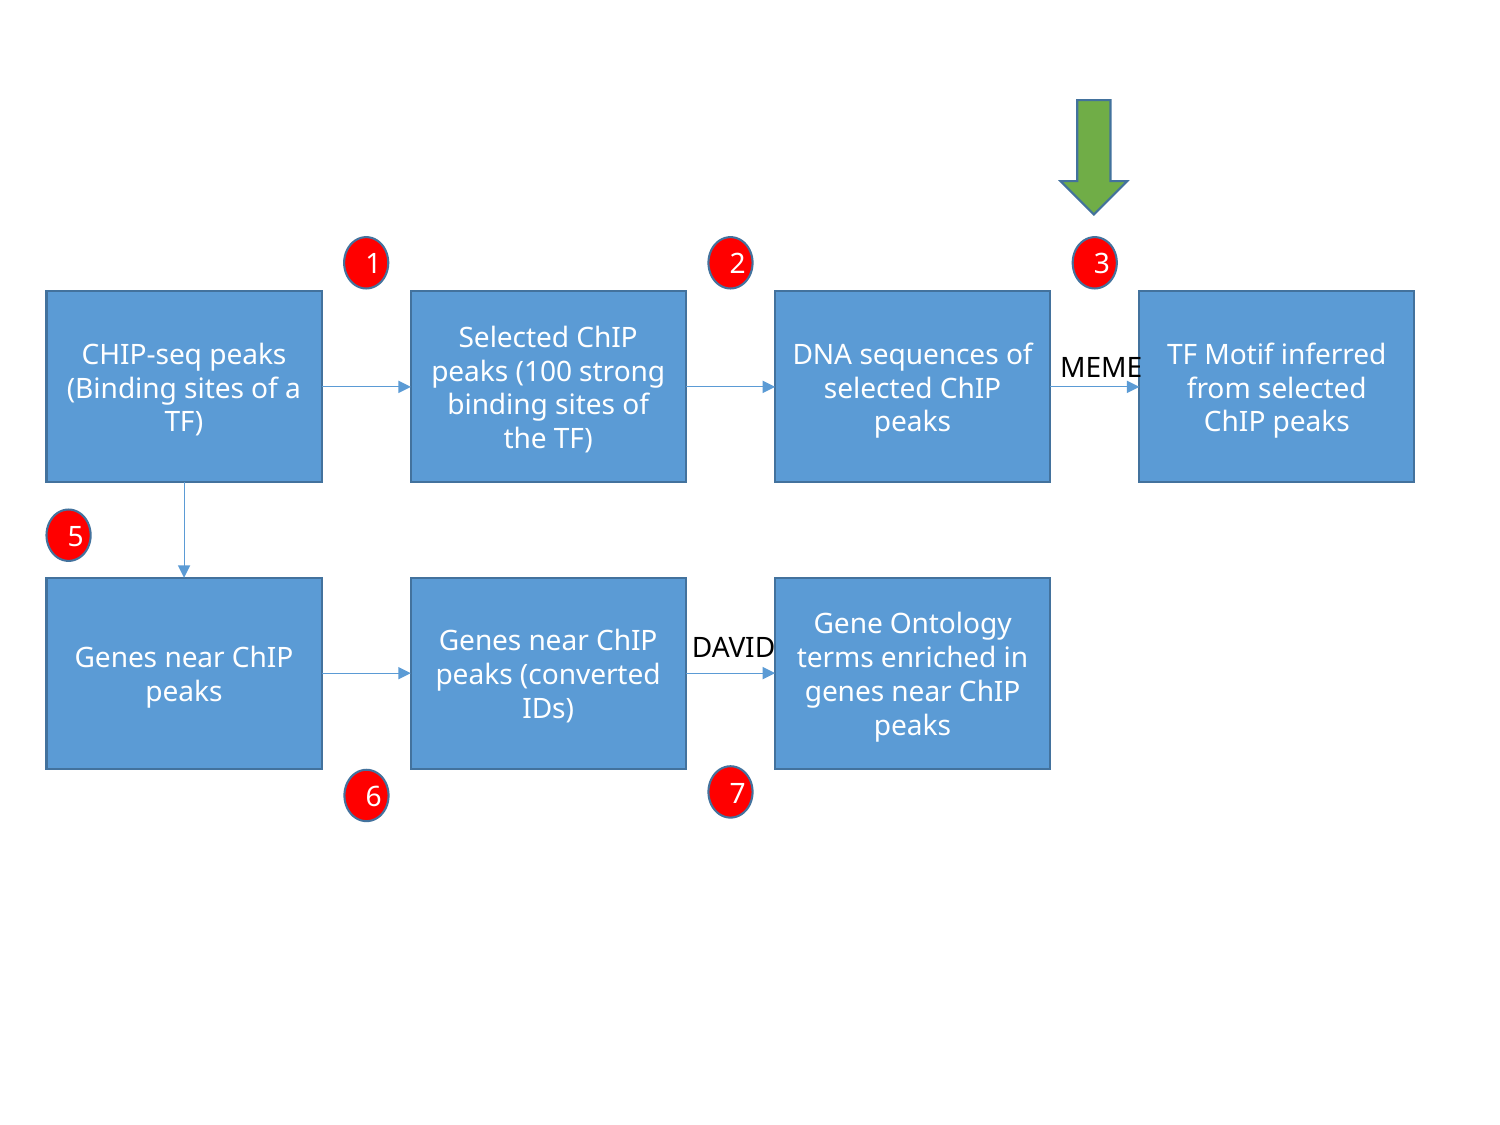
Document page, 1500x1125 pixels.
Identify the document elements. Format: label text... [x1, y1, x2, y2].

text_box Selected ChIP peaks (100 strong binding sites of the TF) [410, 290, 687, 483]
text_box CHIP-seq peaks (Binding sites of a TF) [45, 290, 323, 483]
text_box Genes near ChIP peaks (converted IDs) [410, 577, 687, 770]
text_box 1 [343, 236, 390, 290]
text_box 5 [45, 508, 92, 562]
text_box DNA sequences of selected ChIP peaks [774, 290, 1051, 483]
text_box MEME [1045, 341, 1158, 390]
text_box TF Motif inferred from selected ChIP peaks [1138, 290, 1415, 483]
text_box [1058, 99, 1130, 216]
text_box Genes near ChIP peaks [45, 577, 323, 770]
text_box 2 [707, 236, 754, 290]
text_box Gene Ontology terms enriched in genes near ChIP peaks [774, 577, 1051, 770]
text_box 3 [1071, 236, 1118, 290]
text_box DAVID [677, 621, 791, 671]
text_box 6 [343, 768, 390, 823]
text_box 7 [707, 765, 754, 819]
